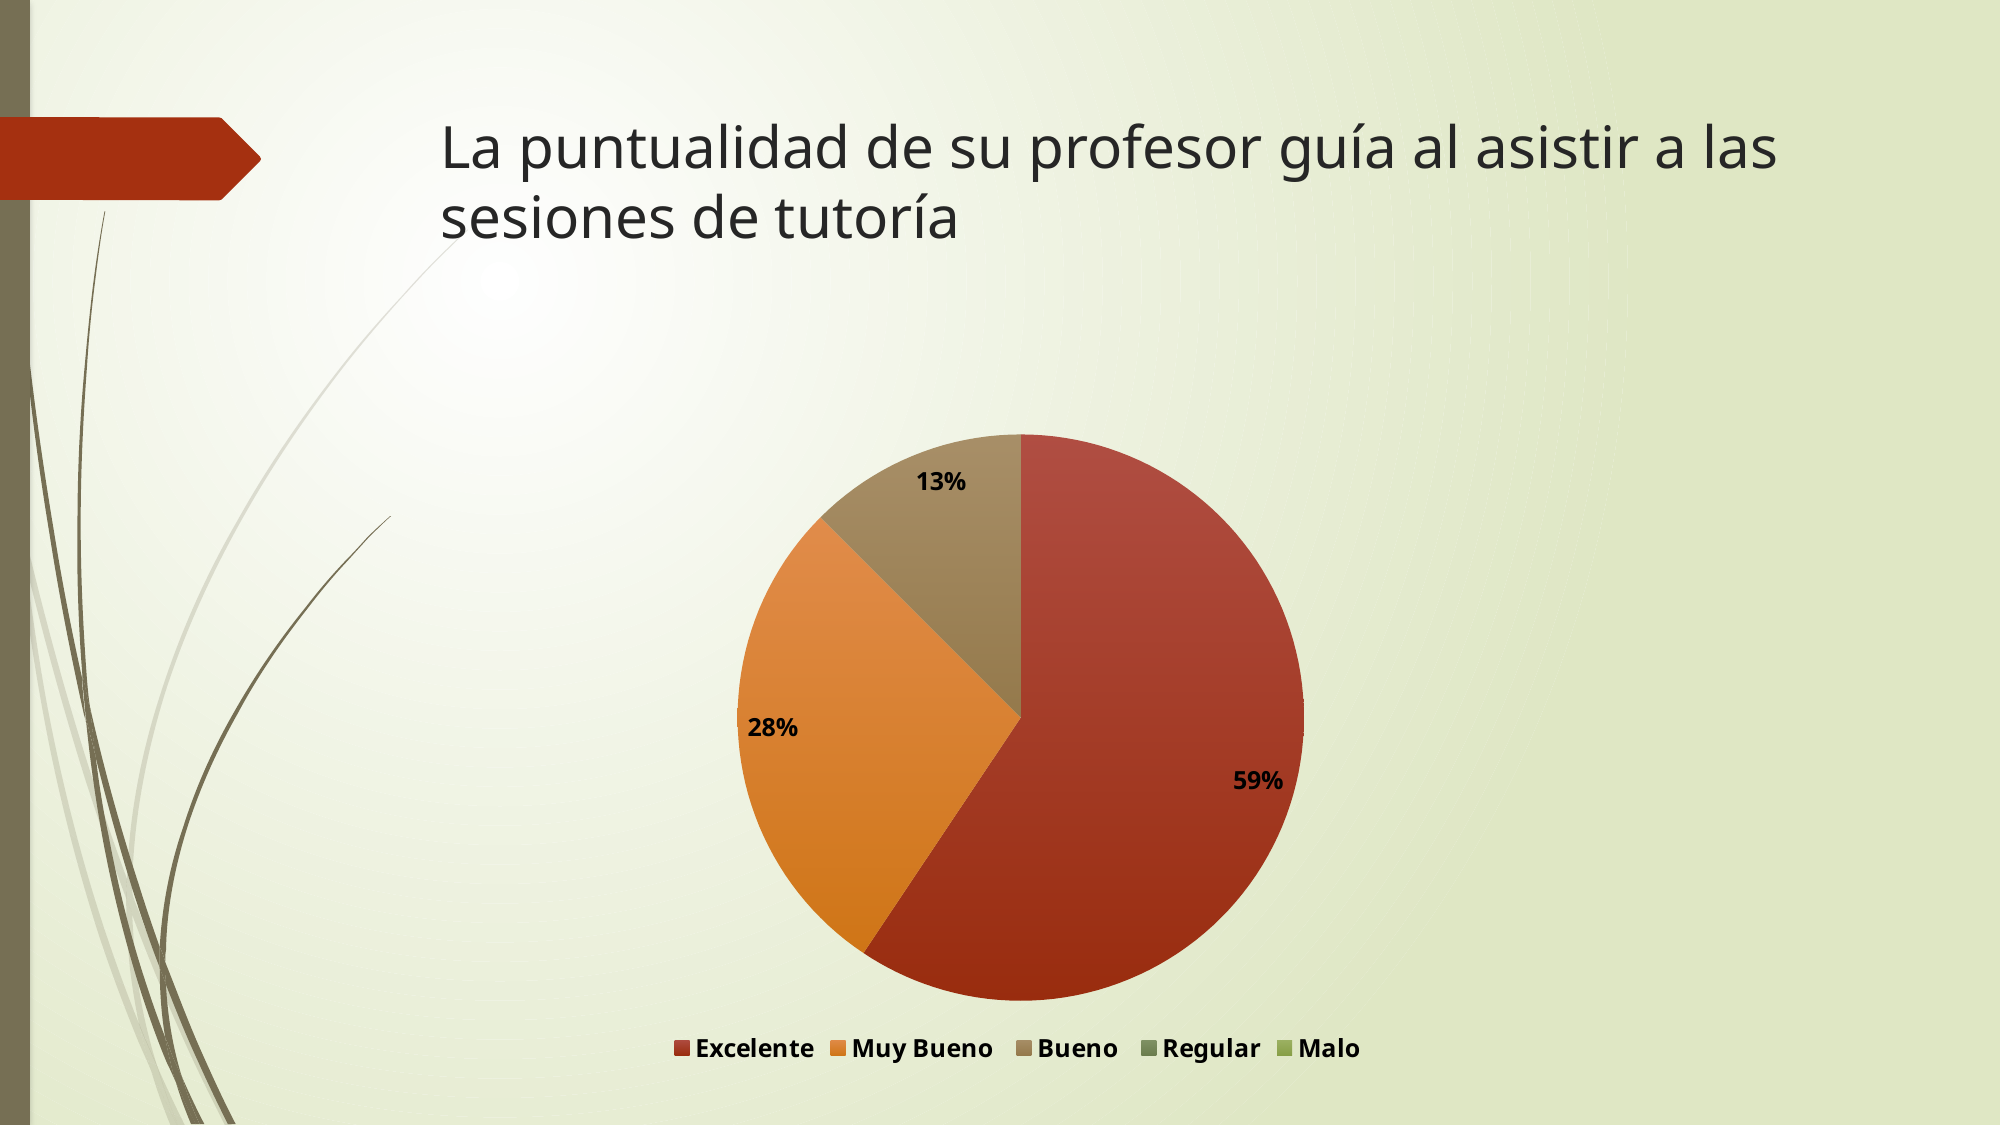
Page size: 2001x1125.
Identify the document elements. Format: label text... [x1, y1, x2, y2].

chart [459, 421, 1582, 1072]
title La puntualidad de su profesor guía al asistir a las sesiones de tutoría [425, 102, 1888, 313]
